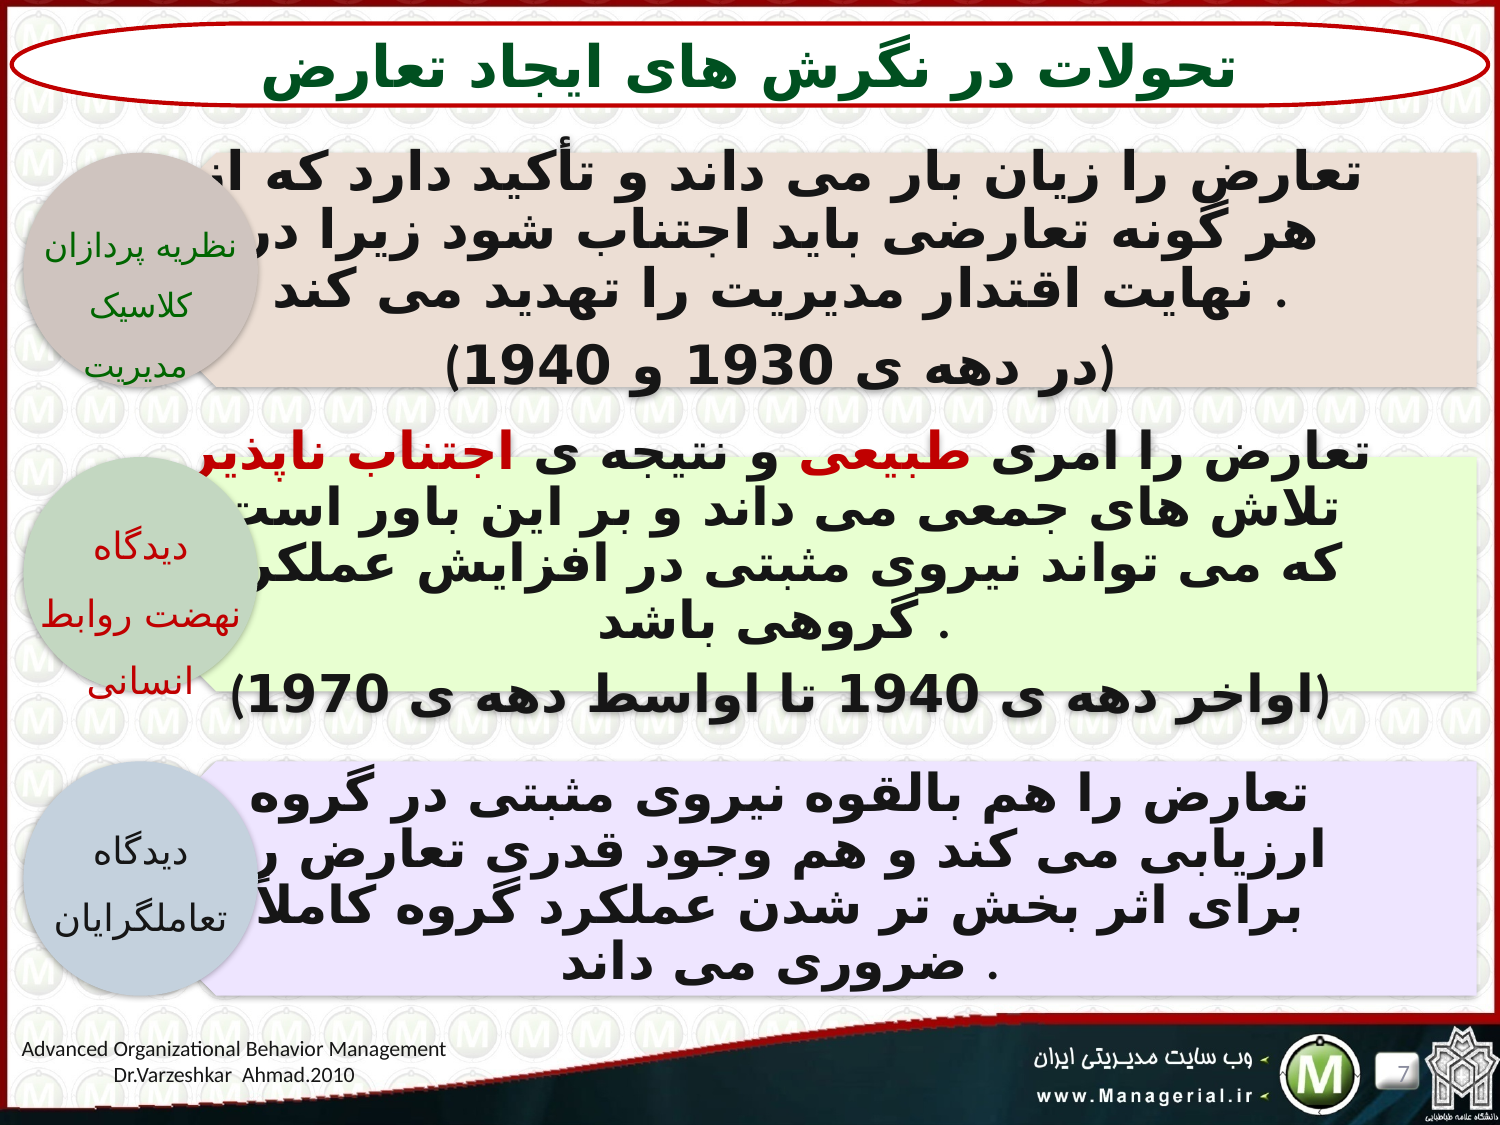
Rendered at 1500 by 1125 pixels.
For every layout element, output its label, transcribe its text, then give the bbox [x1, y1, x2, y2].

slide_number 7 [1074, 1042, 1425, 1103]
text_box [23, 152, 1477, 997]
text_box Advanced Organizational Behavior Management Dr.Varzeshkar Ahmad.2010 [0, 1031, 469, 1092]
text_box تحولات در نگرش های ایجاد تعارض [9, 21, 1491, 108]
picture [0, 0, 1500, 1125]
